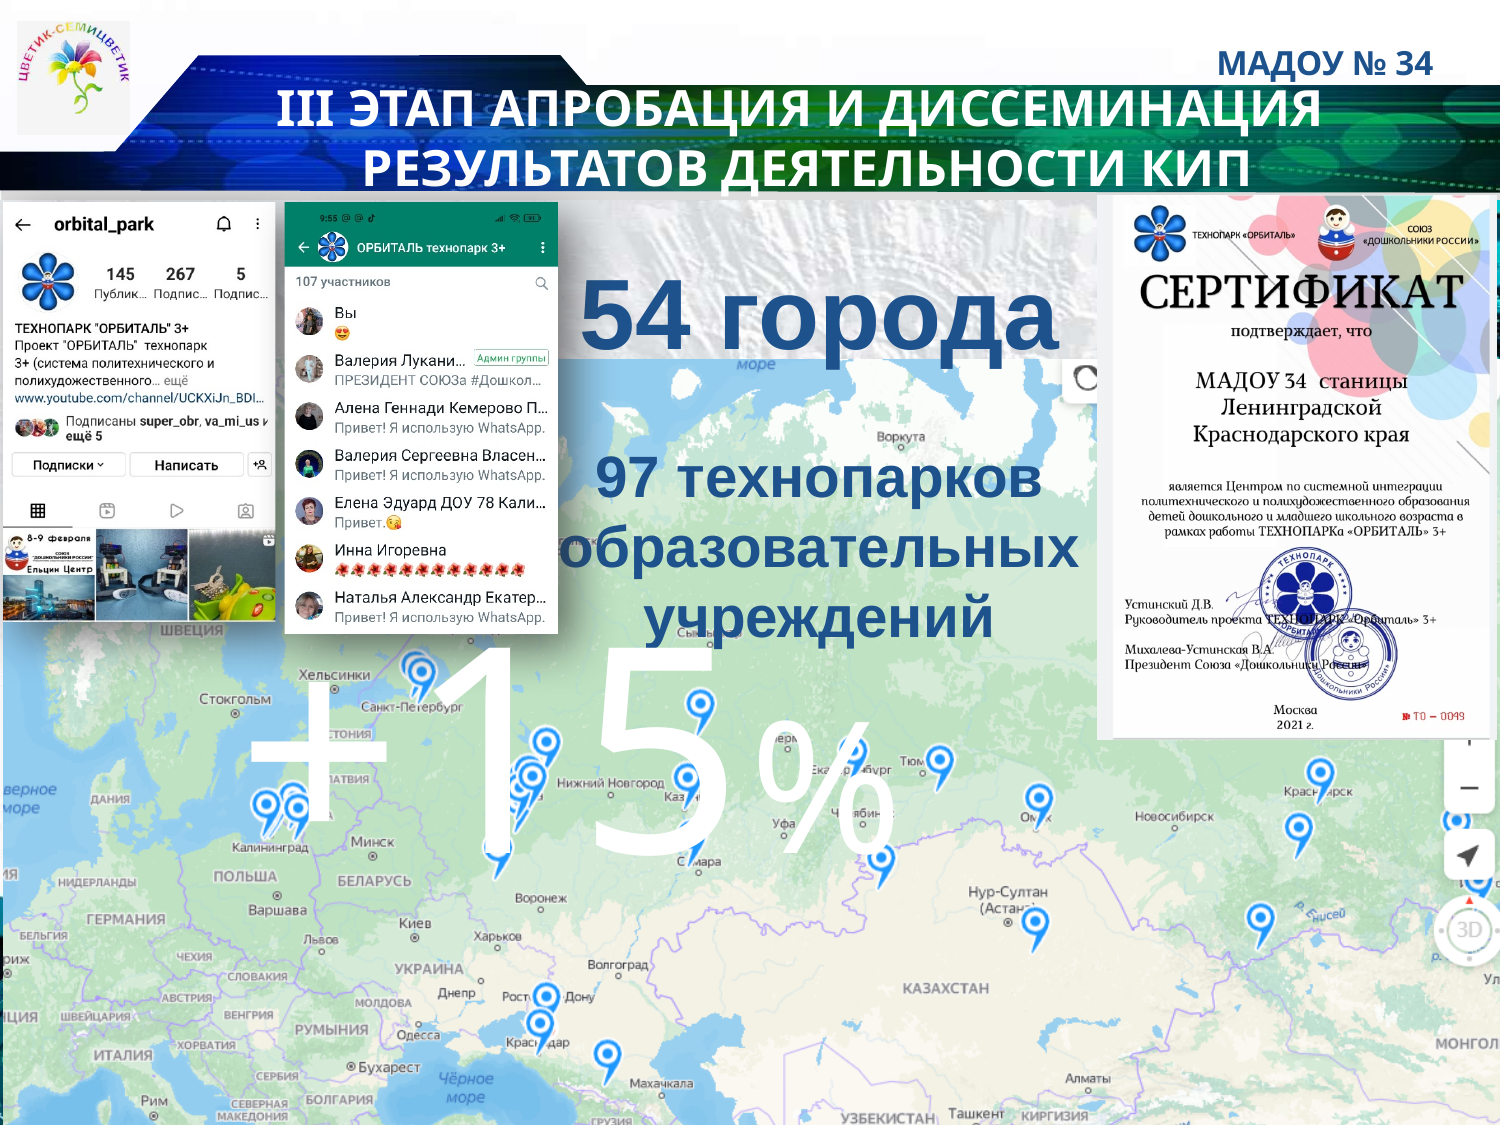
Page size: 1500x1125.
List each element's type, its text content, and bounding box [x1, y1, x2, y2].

title III ЭТАП АПРОБАЦИЯ И ДИССЕМИНАЦИЯ РЕЗУЛЬТАТОВ ДЕЯТЕЛЬНОСТИ КИП [41, 90, 1500, 183]
picture [0, 0, 1500, 1125]
slide_number МАДОУ № 34 [1149, 34, 1500, 90]
